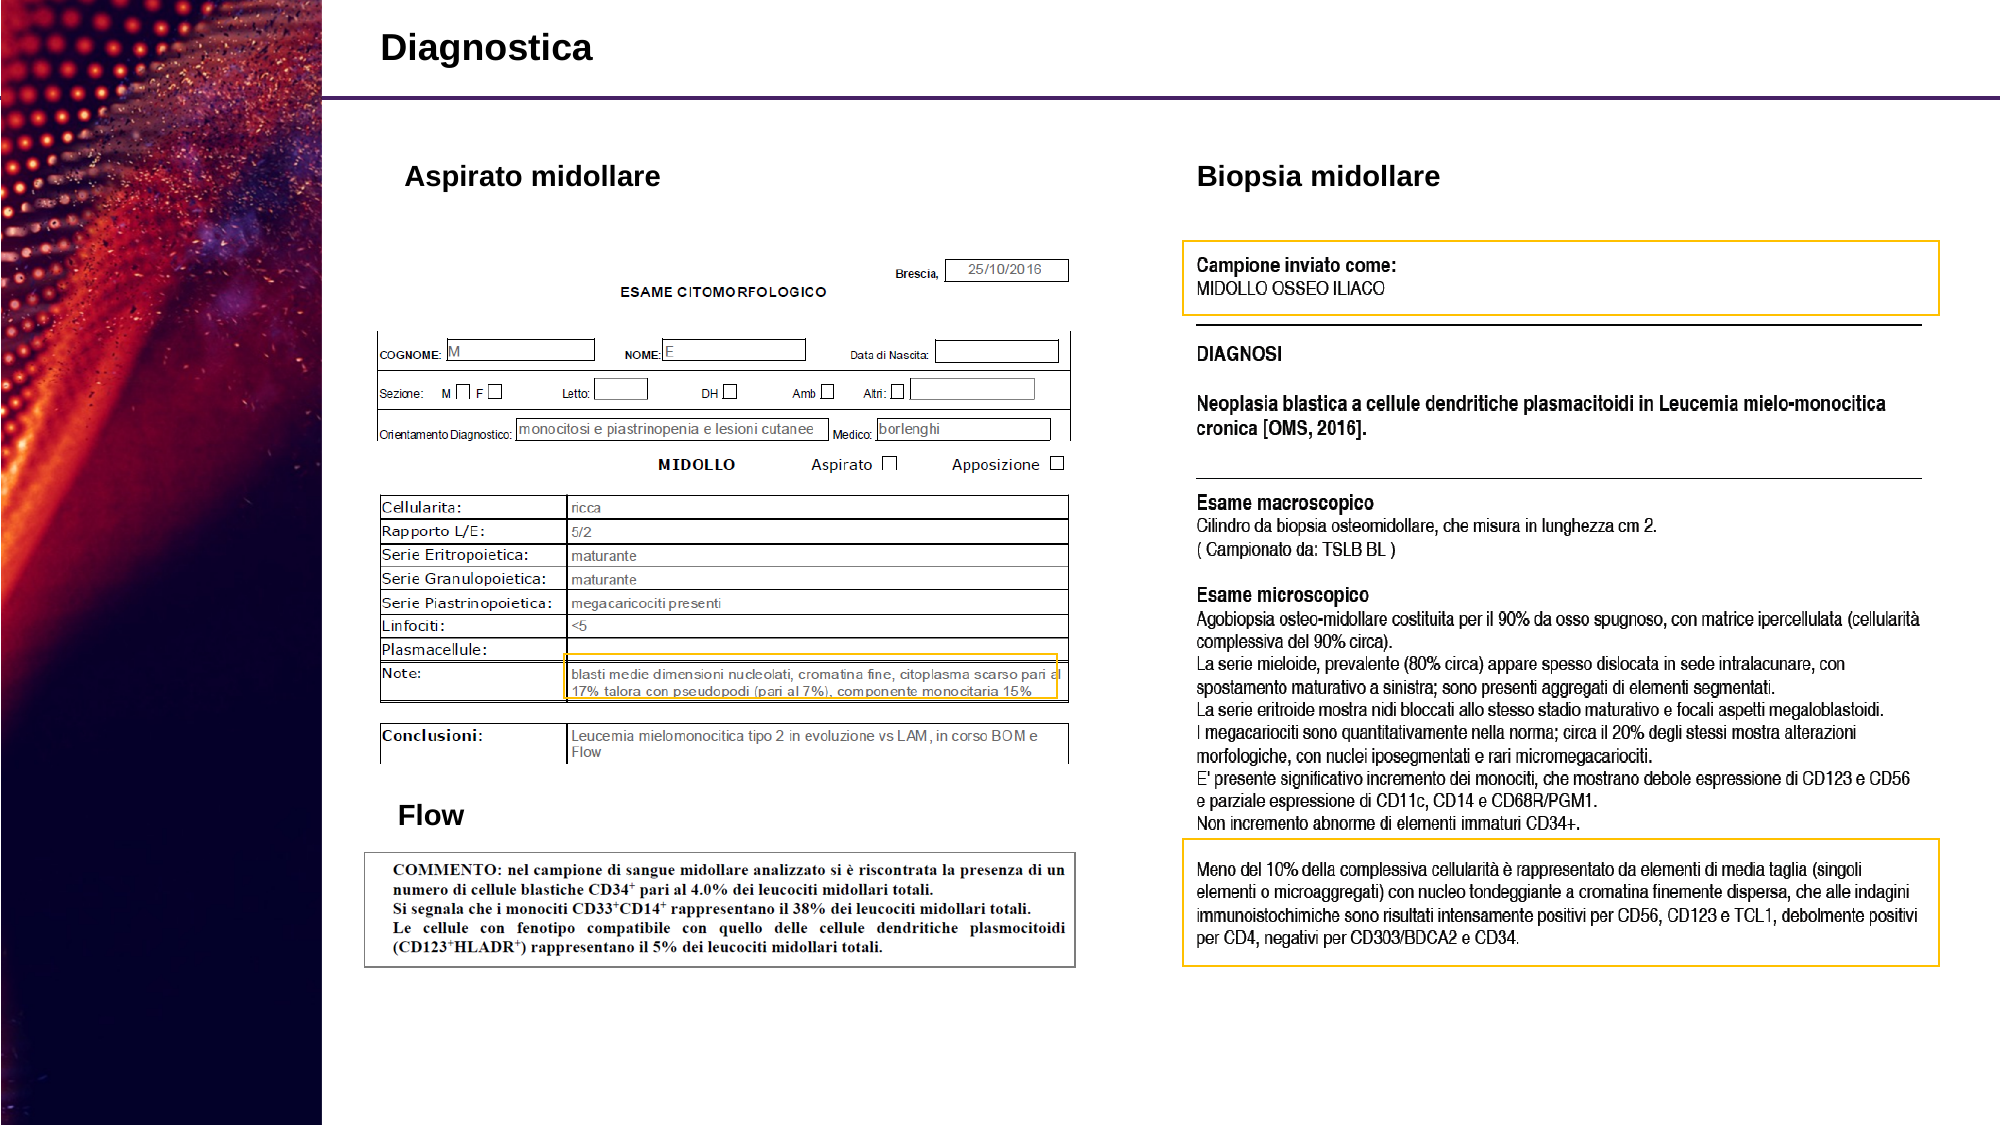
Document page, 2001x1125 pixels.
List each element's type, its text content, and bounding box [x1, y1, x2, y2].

picture [1, 0, 322, 1124]
title Diagnostica [365, 0, 2000, 98]
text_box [347, 241, 1075, 764]
text_box Flow [383, 789, 710, 839]
text_box Aspirato midollare [389, 149, 716, 200]
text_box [1182, 241, 1939, 967]
text_box Biopsia midollare [1182, 149, 1509, 200]
picture [365, 853, 1075, 967]
